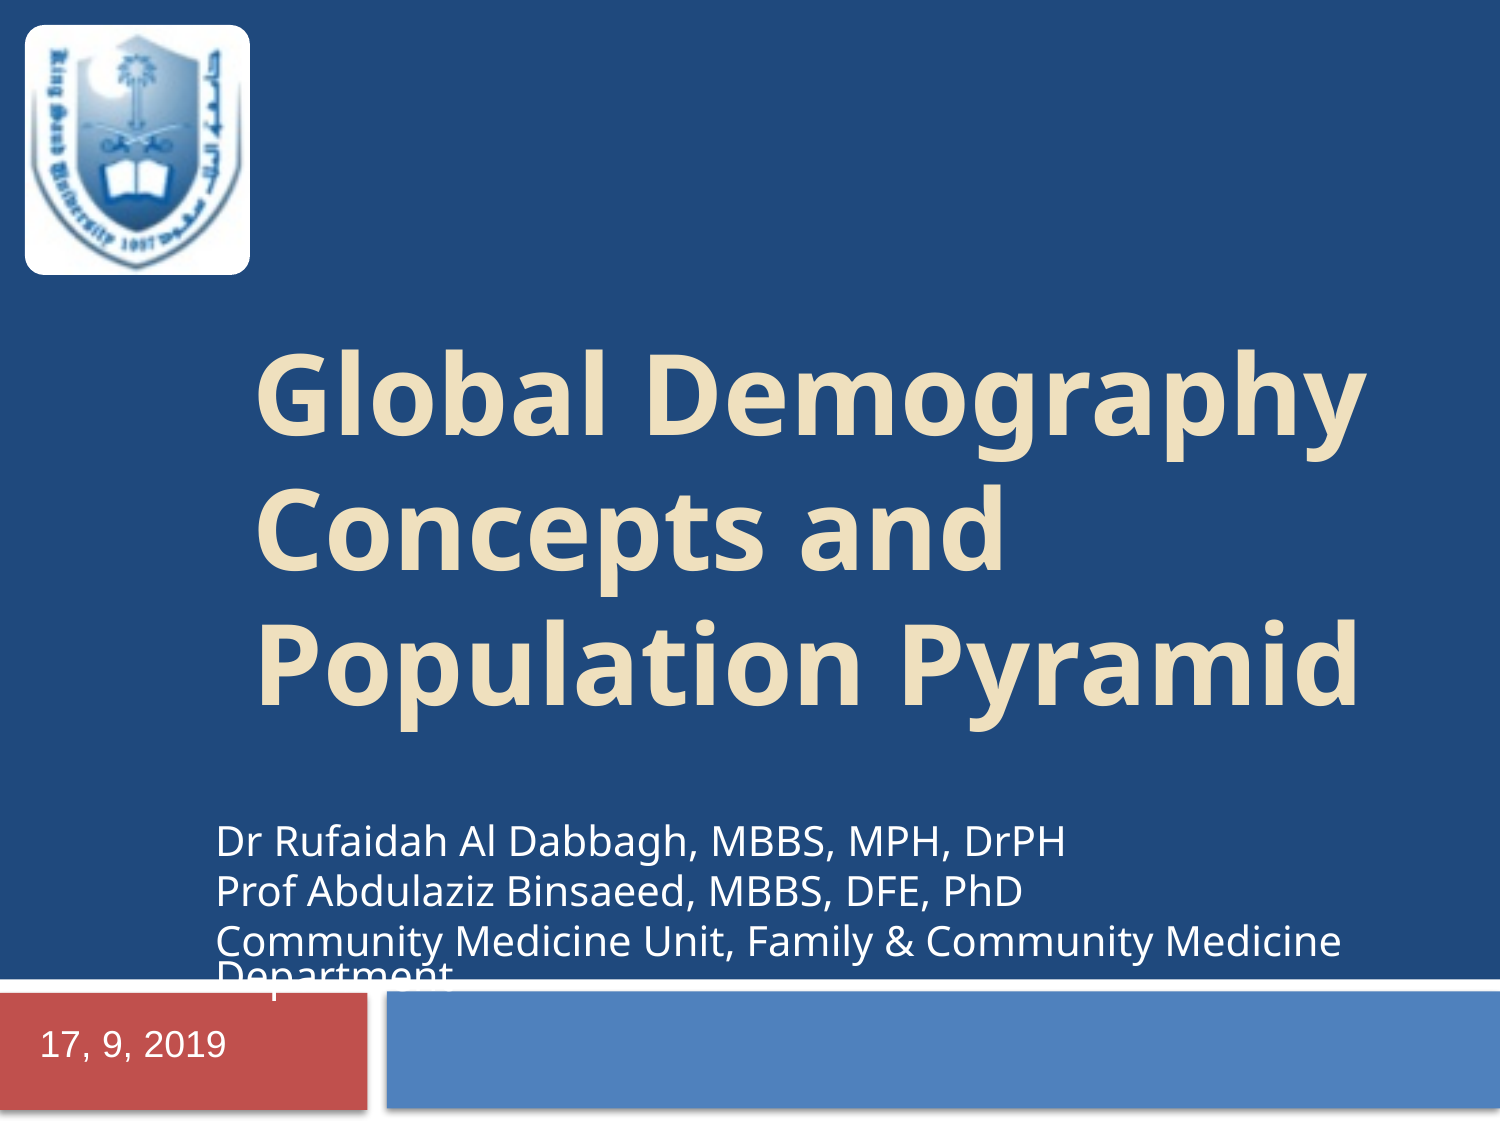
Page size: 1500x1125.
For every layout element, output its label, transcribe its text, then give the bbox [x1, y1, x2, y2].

picture [24, 24, 251, 276]
title Global Demography Concepts and Population Pyramid [237, 662, 1413, 774]
text_box 17, 9, 2019 [24, 1012, 338, 1073]
subtitle Dr Rufaidah Al Dabbagh, MBBS, MPH, DrPH Prof Abdulaziz Binsaeed, MBBS, DFE, PhD Community Medicine Unit, Family & Community Medicine Department [200, 774, 1500, 988]
